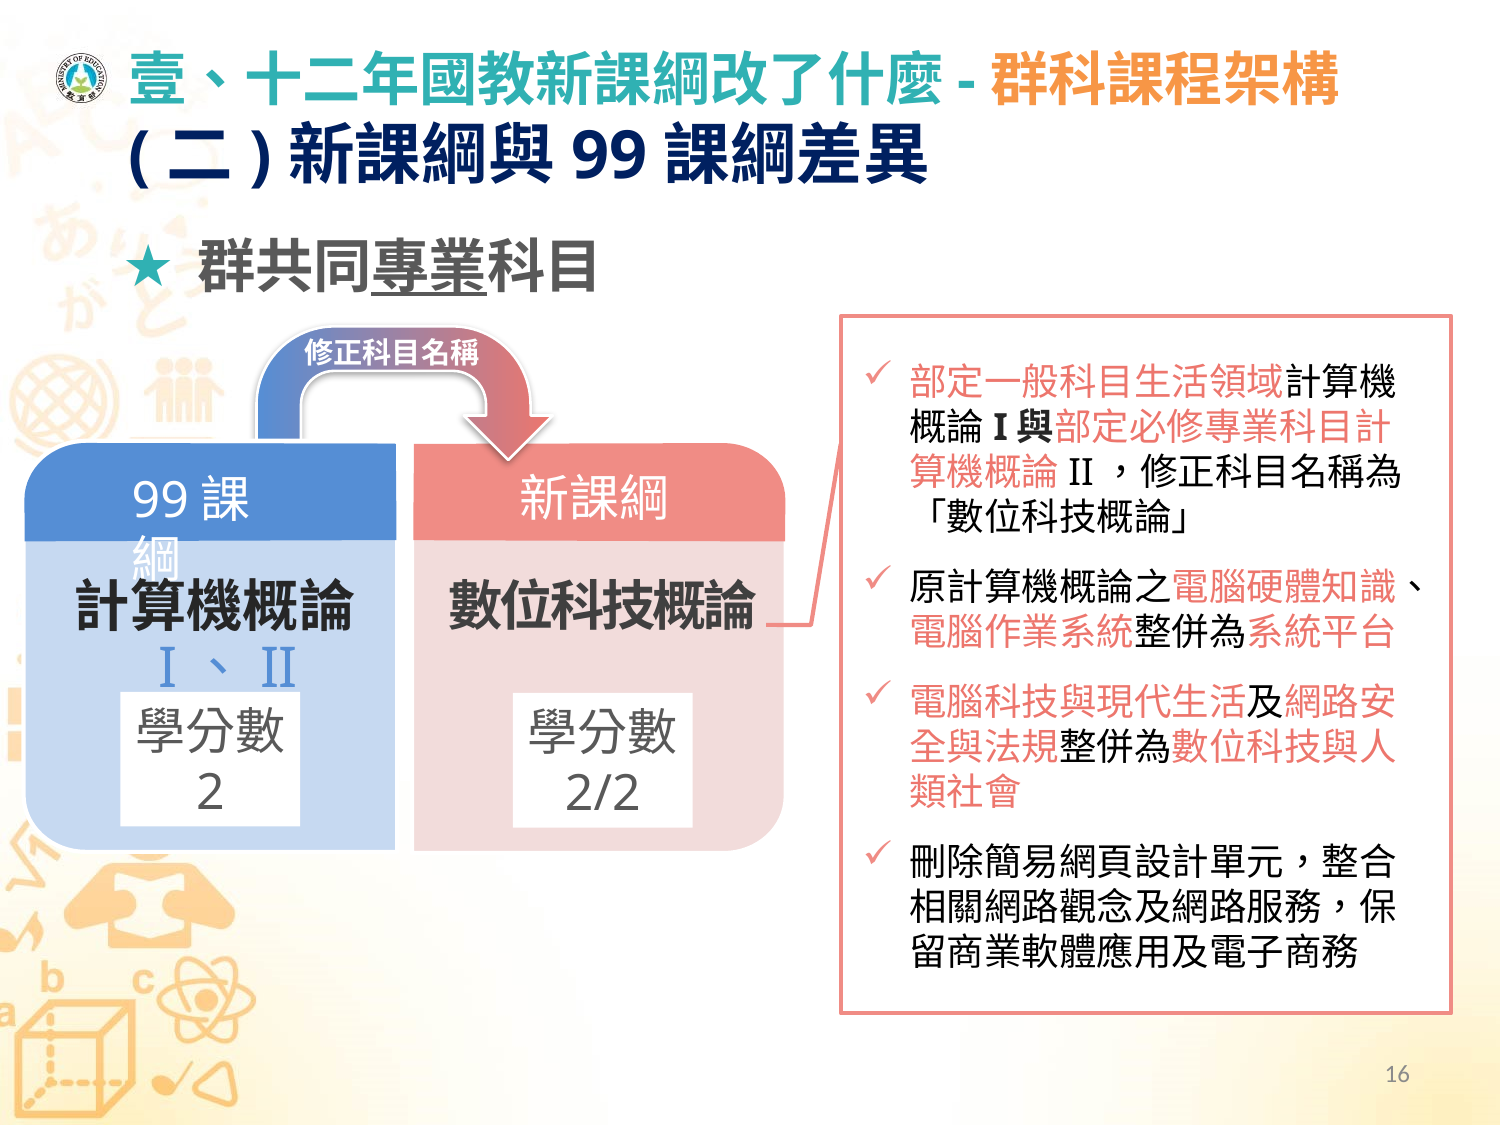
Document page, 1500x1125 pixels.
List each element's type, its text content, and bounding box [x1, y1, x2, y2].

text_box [411, 441, 786, 854]
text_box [832, 315, 1452, 1014]
text_box 群共同專業科目 [72, 222, 654, 307]
title 壹、十二年國教新課綱改了什麼-群科課程架構 (二)新課綱與99課綱差異 [113, 34, 1464, 177]
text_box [23, 440, 398, 853]
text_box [256, 326, 554, 505]
slide_number 16 [1074, 1042, 1425, 1103]
picture [0, 0, 1500, 1125]
